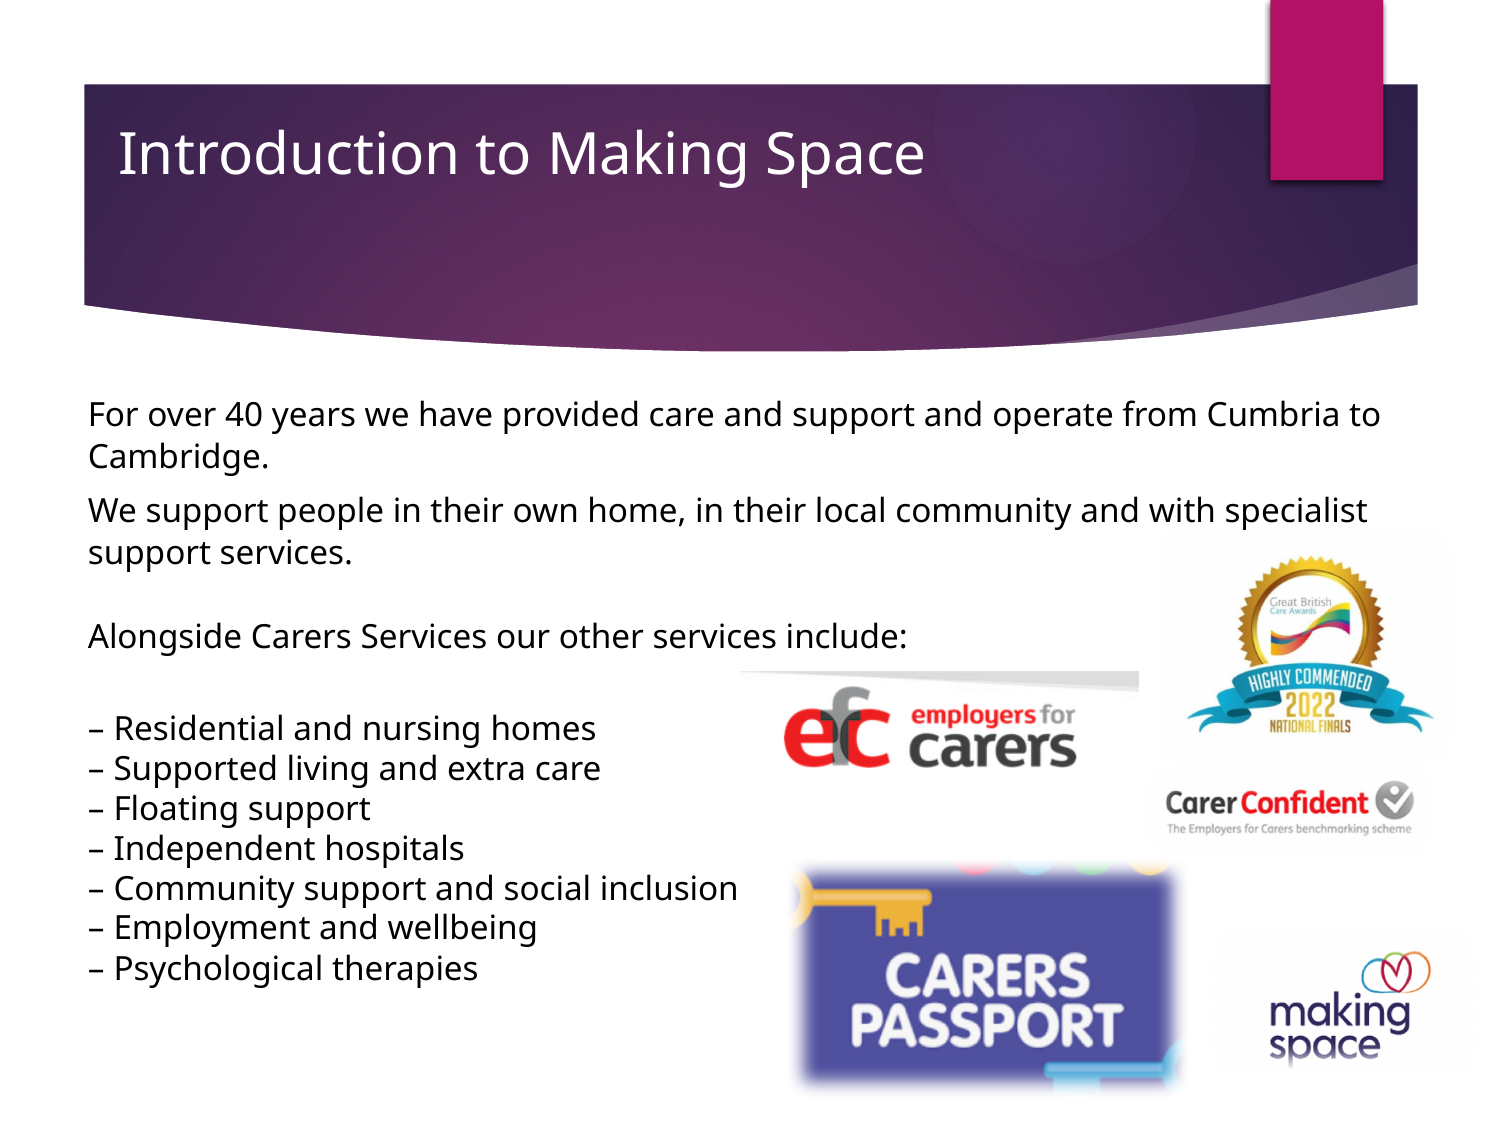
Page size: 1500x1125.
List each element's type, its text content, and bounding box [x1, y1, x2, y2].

picture [740, 671, 1140, 796]
picture [1210, 928, 1478, 1076]
text_box Introduction to Making Space [103, 108, 1344, 194]
text_box For over 40 years we have provided care and support and operate from Cumbria to Cambridge. We support people in their own home, in their local community and with specialist support services. Alongside Carers Services our other services include: – Residential and nursing homes – Supported living and extra care – Floating support – Independent hospitals – Community support and social inclusion – Employment and wellbeing – Psychological therapies [76, 385, 1471, 787]
picture [785, 528, 1453, 1100]
